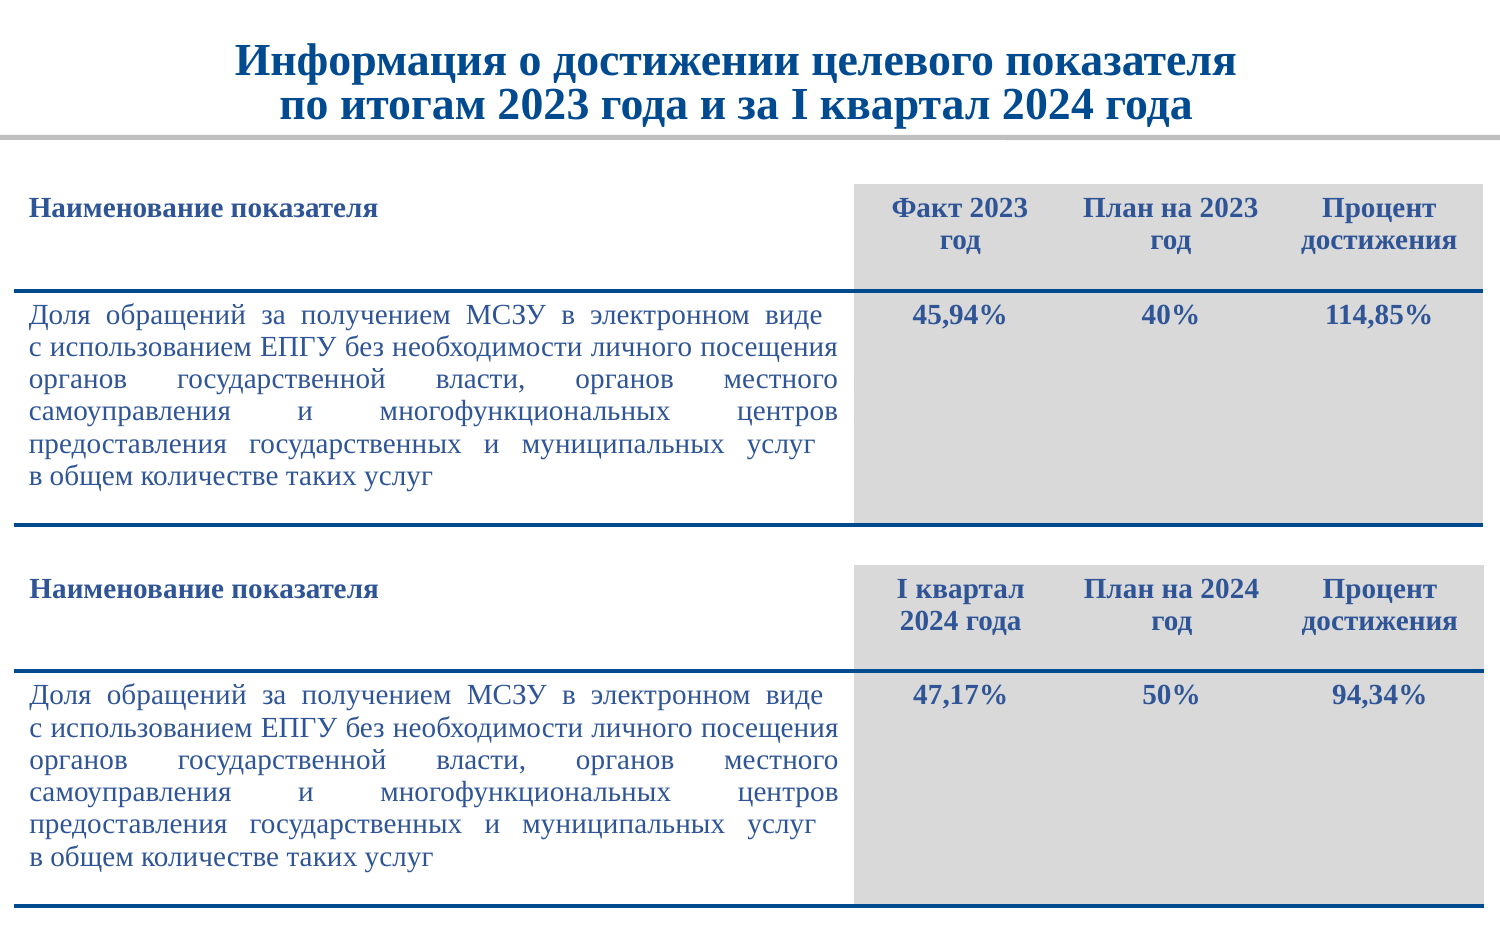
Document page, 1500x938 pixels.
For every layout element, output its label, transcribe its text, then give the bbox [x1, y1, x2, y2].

text_box Информация о достижении целевого показателя по итогам 2023 года и за I квартал 2024 года [192, 33, 1281, 136]
table_cell 94,34% [1276, 673, 1484, 904]
table_header Процент достижения [1276, 565, 1484, 669]
table_cell 45,94% [854, 293, 1066, 523]
table_cell 40% [1066, 293, 1275, 523]
table_cell 114,85% [1275, 293, 1483, 523]
table_header Наименование показателя [14, 184, 854, 289]
table_cell Доля обращений за получением МСЗУ в электронном виде с использованием ЕПГУ без необходимости личного посещения органов государственной власти, органов местного самоуправления и многофункциональных центров предоставления государственных и муниципальных услуг в общем количестве таких услуг [14, 293, 854, 523]
table_header План на 2024 год [1067, 565, 1276, 669]
table_header Наименование показателя [14, 565, 854, 669]
table_header Процент достижения [1275, 184, 1483, 289]
table_cell 47,17% [854, 673, 1067, 904]
table_cell 50% [1067, 673, 1276, 904]
table_cell Доля обращений за получением МСЗУ в электронном виде с использованием ЕПГУ без необходимости личного посещения органов государственной власти, органов местного самоуправления и многофункциональных центров предоставления государственных и муниципальных услуг в общем количестве таких услуг [14, 673, 854, 904]
table_header I квартал 2024 года [854, 565, 1067, 669]
table_header Факт 2023 год [854, 184, 1066, 289]
table_header План на 2023 год [1066, 184, 1275, 289]
